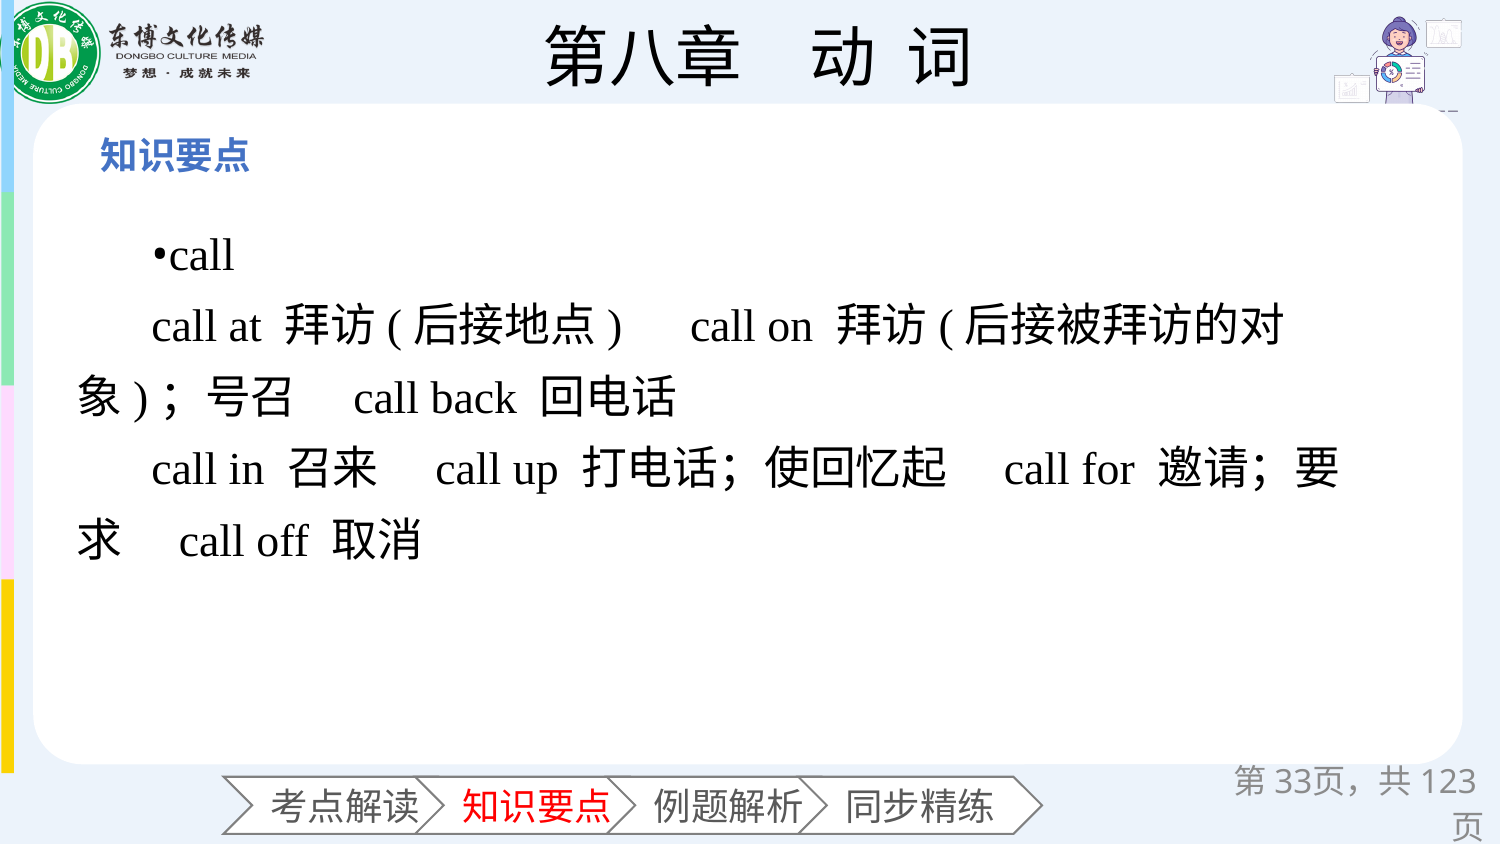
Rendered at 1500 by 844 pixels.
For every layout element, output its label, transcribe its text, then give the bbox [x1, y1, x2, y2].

text_box •call call at 拜访(后接地点) call on 拜访(后接被拜访的对象)；号召 call back 回电话 call in 召来 call up 打电话；使回忆起 call for 邀请；要求 call off 取消 [61, 200, 1375, 613]
slide_number 第页，共123页 [1195, 780, 1500, 826]
picture [14, 1, 265, 104]
picture [1312, 0, 1487, 131]
